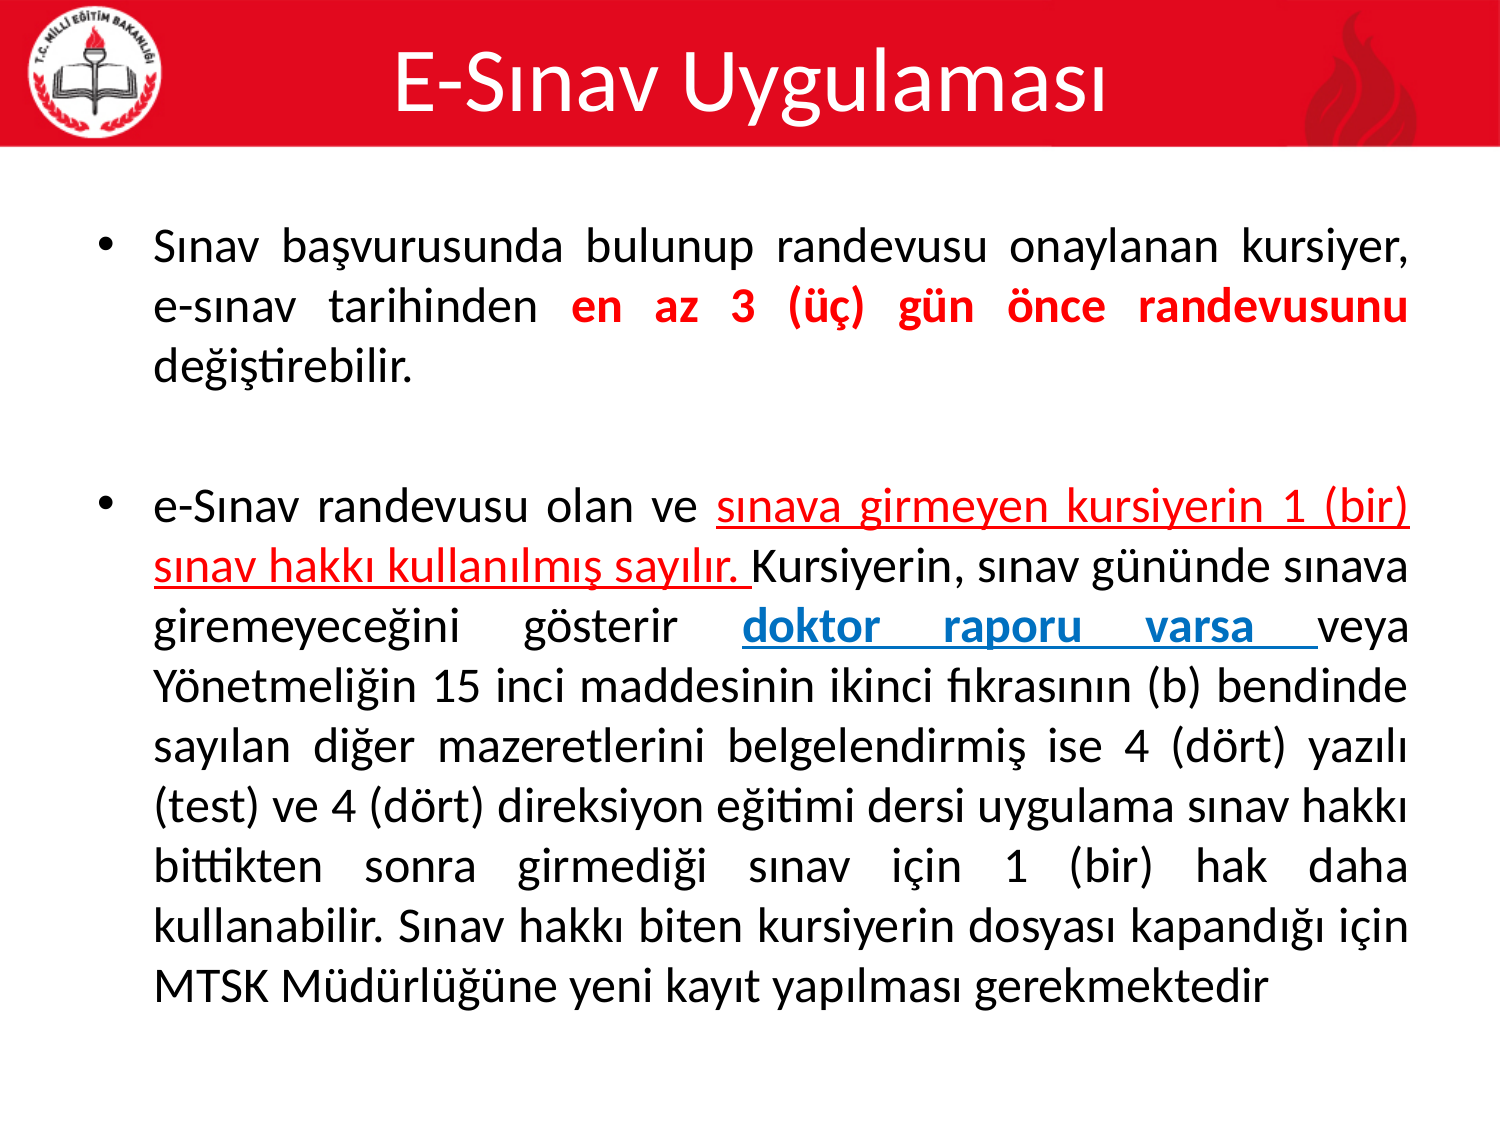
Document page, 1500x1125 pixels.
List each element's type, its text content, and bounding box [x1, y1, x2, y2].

title E-Sınav Uygulaması [76, 0, 1427, 149]
picture [0, 0, 1500, 1125]
list Sınav başvurusunda bulunup randevusu onaylanan kursiyer, e-sınav tarihinden en az 3 (üç) gün önce randevusunu değiştirebilir. e-Sınav randevusu olan ve sınava girmeyen kursiyerin 1 (bir) sınav hakkı kullanılmış sayılır. Kursiyerin, sınav gününde sınava giremeyeceğini gösterir doktor raporu varsa veya Yönetmeliğin 15 inci maddesinin ikinci fıkrasının (b) bendinde sayılan diğer mazeretlerini belgelendirmiş ise 4 (dört) yazılı (test) ve 4 (dört) direksiyon eğitimi dersi uygulama sınav hakkı bittikten sonra girmediği sınav için 1 (bir) hak daha kullanabilir. Sınav hakkı biten kursiyerin dosyası kapandığı için MTSK Müdürlüğüne yeni kayıt yapılması gerekmektedir [82, 205, 1425, 1024]
